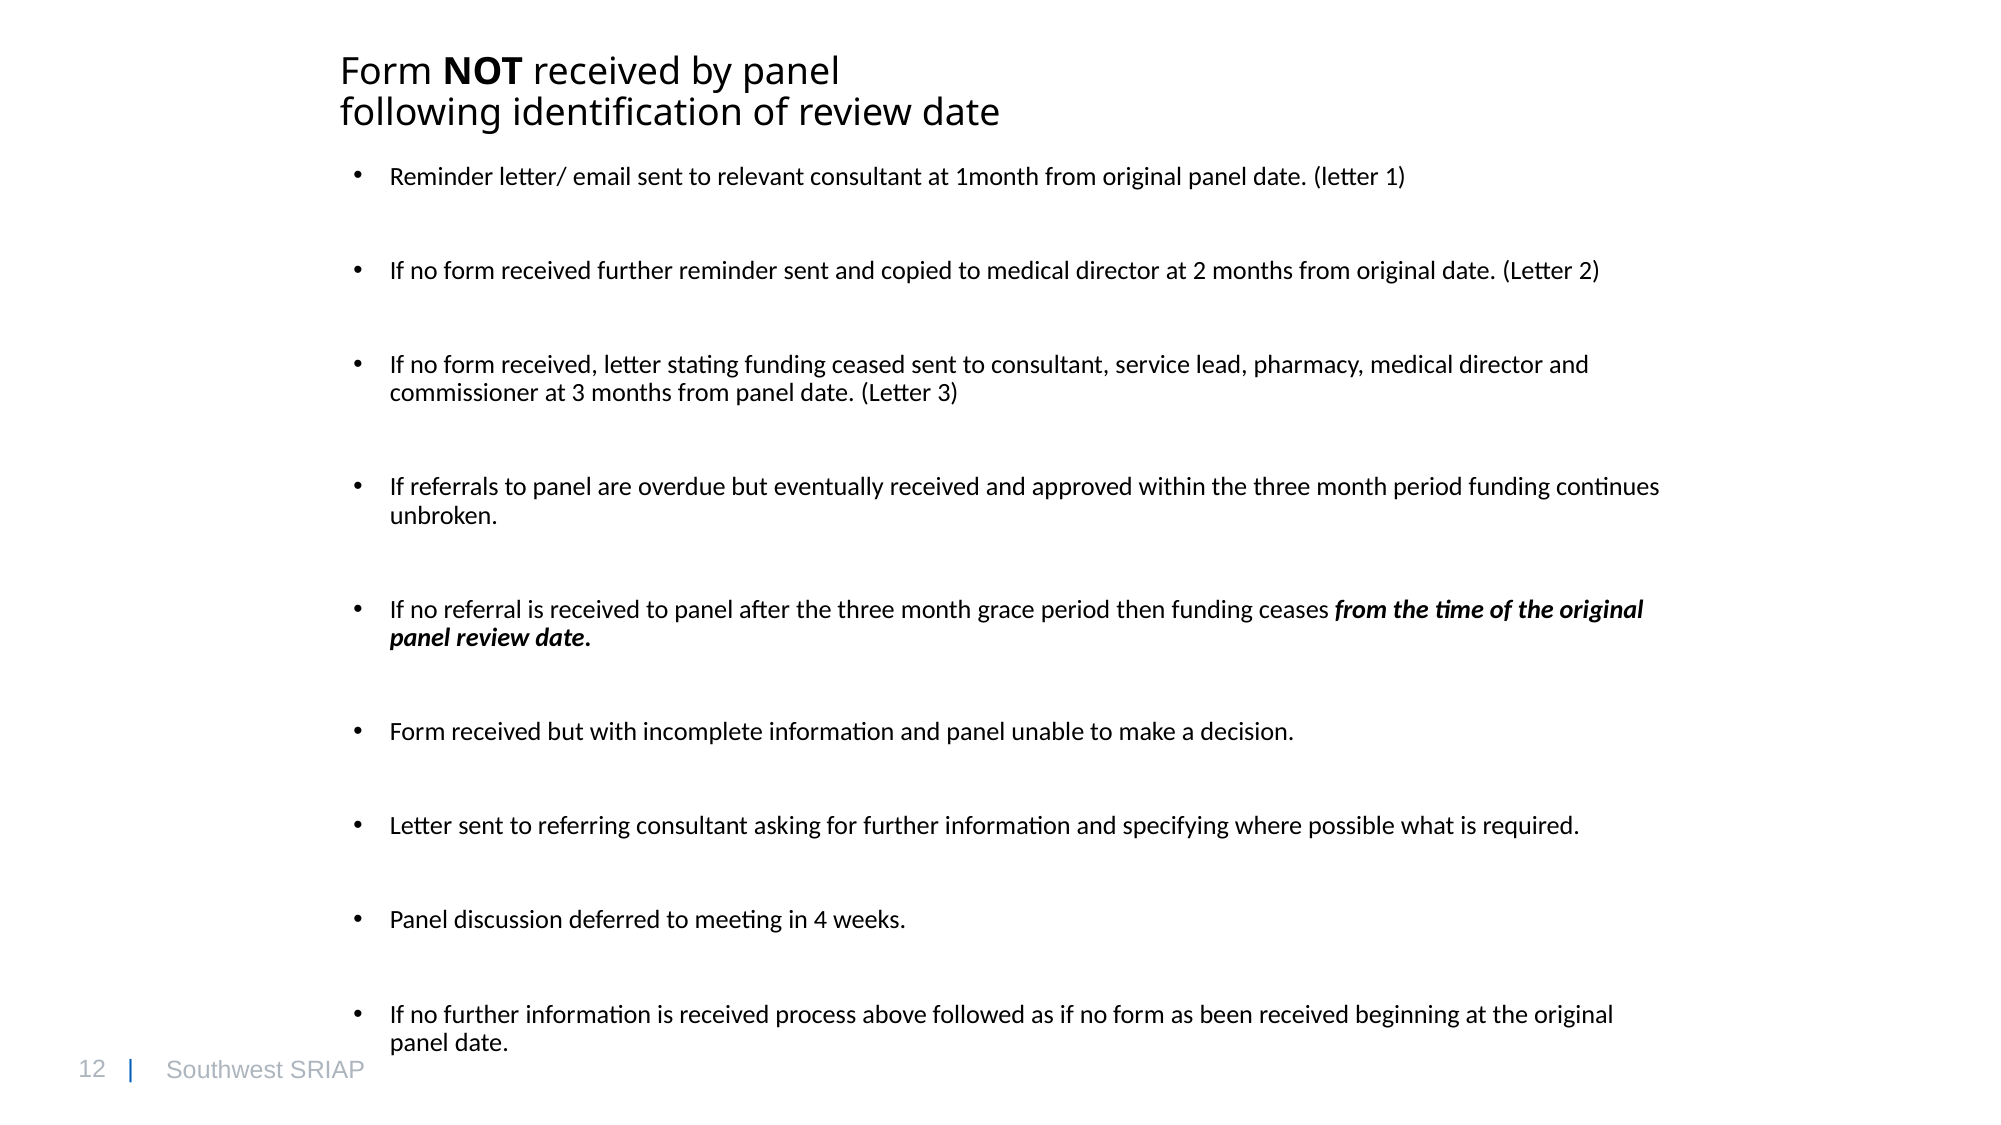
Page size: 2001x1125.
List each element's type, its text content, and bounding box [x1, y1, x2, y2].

title Form NOT received by panel following identification of review date [324, 45, 1675, 147]
list Reminder letter/ email sent to relevant consultant at 1month from original panel date. (letter 1) If no form received further reminder sent and copied to medical director at 2 months from original date. (Letter 2) If no form received, letter stating funding ceased sent to consultant, service lead, pharmacy, medical director and commissioner at 3 months from panel date. (Letter 3) If referrals to panel are overdue but eventually received and approved within the three month period funding continues unbroken. If no referral is received to panel after the three month grace period then funding ceases from the time of the original panel review date. Form received but with incomplete information and panel unable to make a decision. Letter sent to referring consultant asking for further information and specifying where possible what is required. Panel discussion deferred to meeting in 4 weeks. If no further information is received process above followed as if no form as been received beginning at the original panel date. [338, 154, 1689, 1068]
footer Southwest SRIAP [151, 1038, 1403, 1099]
